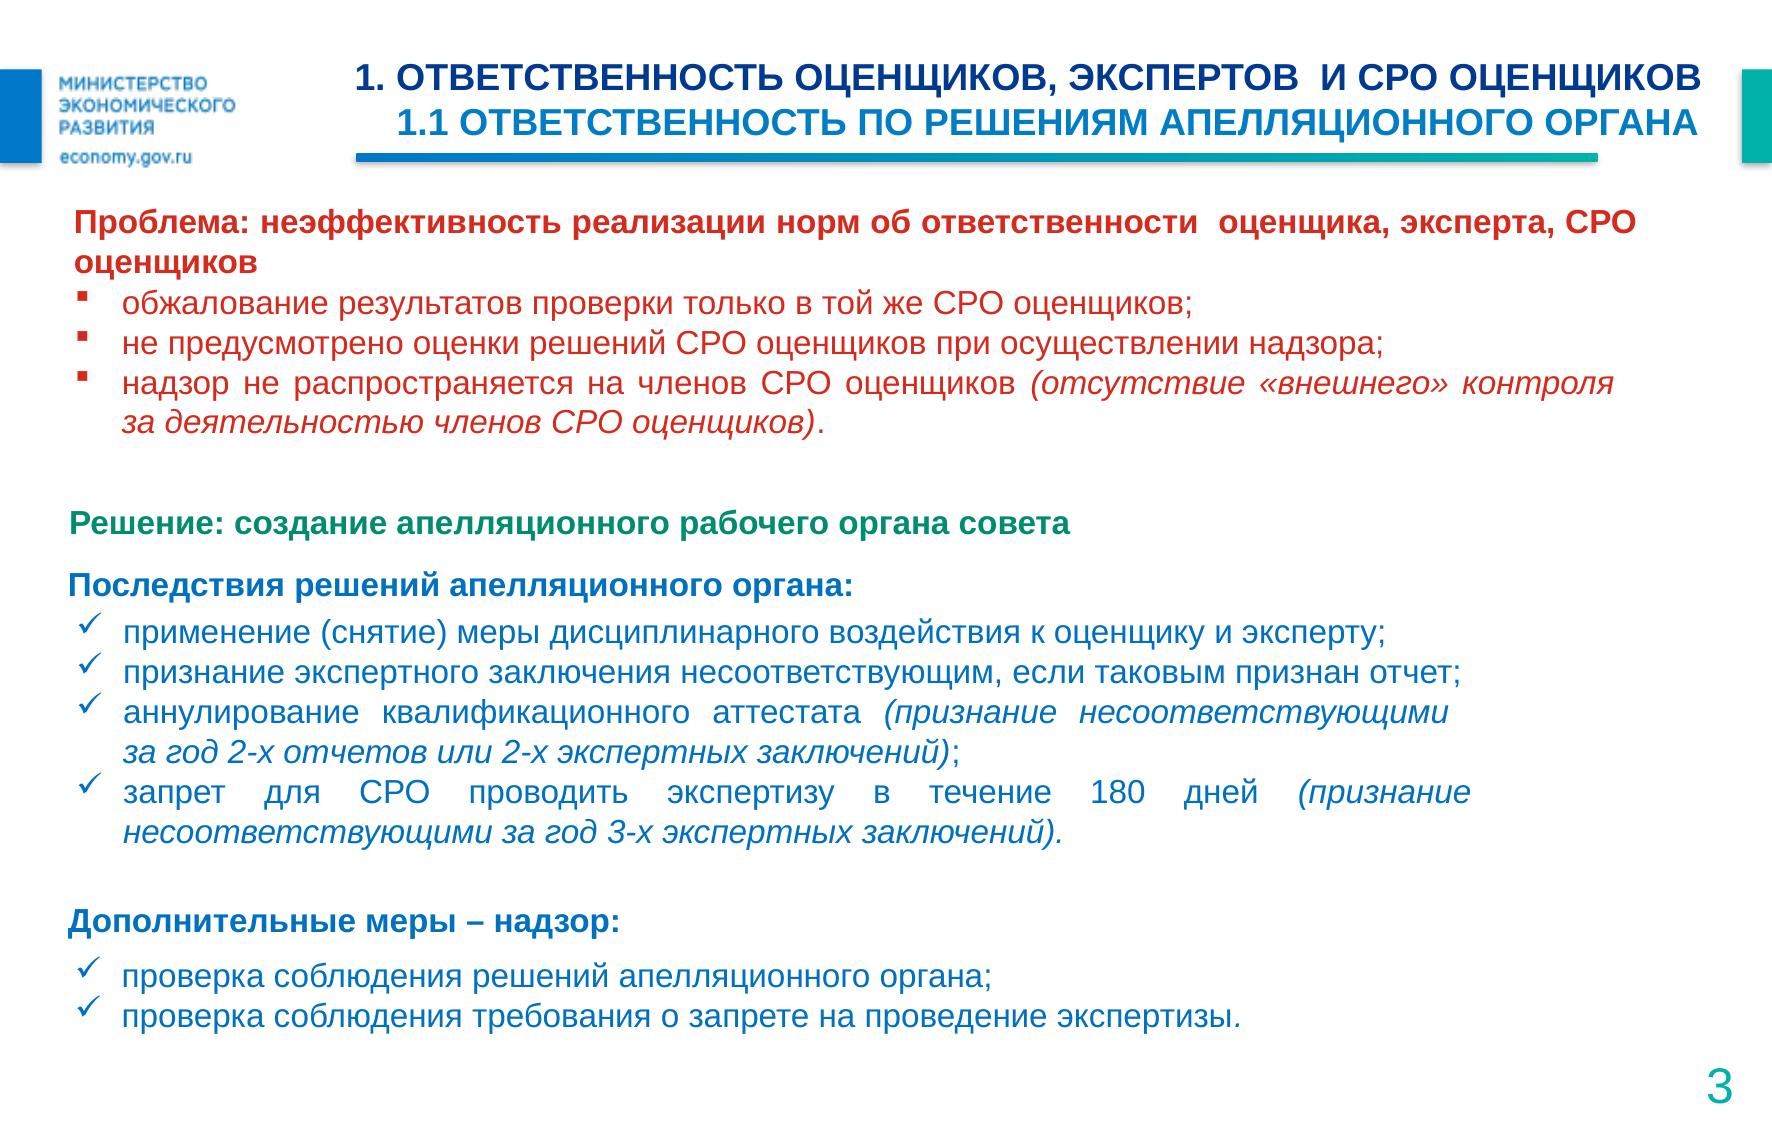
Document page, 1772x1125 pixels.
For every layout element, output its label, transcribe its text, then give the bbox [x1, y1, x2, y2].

text_box применение (снятие) меры дисциплинарного воздействия к оценщику и эксперту; признание экспертного заключения несоответствующим, если таковым признан отчет; аннулирование квалификационного аттестата (признание несоответствующими за год 2-х отчетов или 2-х экспертных заключений); запрет для СРО проводить экспертизу в течение 180 дней (признание несоответствующими за год 3-х экспертных заключений). [61, 603, 1487, 858]
title 1. ответственность оценщиков, экспертов и СРО оценщиков 1.1 ответственность по решениям апелляционного органа [354, 52, 1749, 125]
text_box Решение: создание апелляционного рабочего органа совета [54, 494, 1673, 549]
text_box Последствия решений апелляционного органа: [53, 556, 1672, 611]
text_box [212, 81, 243, 142]
text_box Проблема: неэффективность реализации норм об ответственности оценщика, эксперта, СРО оценщиков [59, 193, 1654, 288]
text_box обжалование результатов проверки только в той же СРО оценщиков; не предусмотрено оценки решений СРО оценщиков при осуществлении надзора; надзор не распространяется на членов СРО оценщиков (отсутствие «внешнего» контроля за деятельностью членов СРО оценщиков). [60, 288, 1631, 448]
text_box проверка соблюдения решений апелляционного органа; проверка соблюдения требования о запрете на проведение экспертизы. [60, 946, 1486, 1042]
text_box Дополнительные меры – надзор: [53, 891, 1672, 947]
slide_number 3 [1601, 1045, 1749, 1106]
